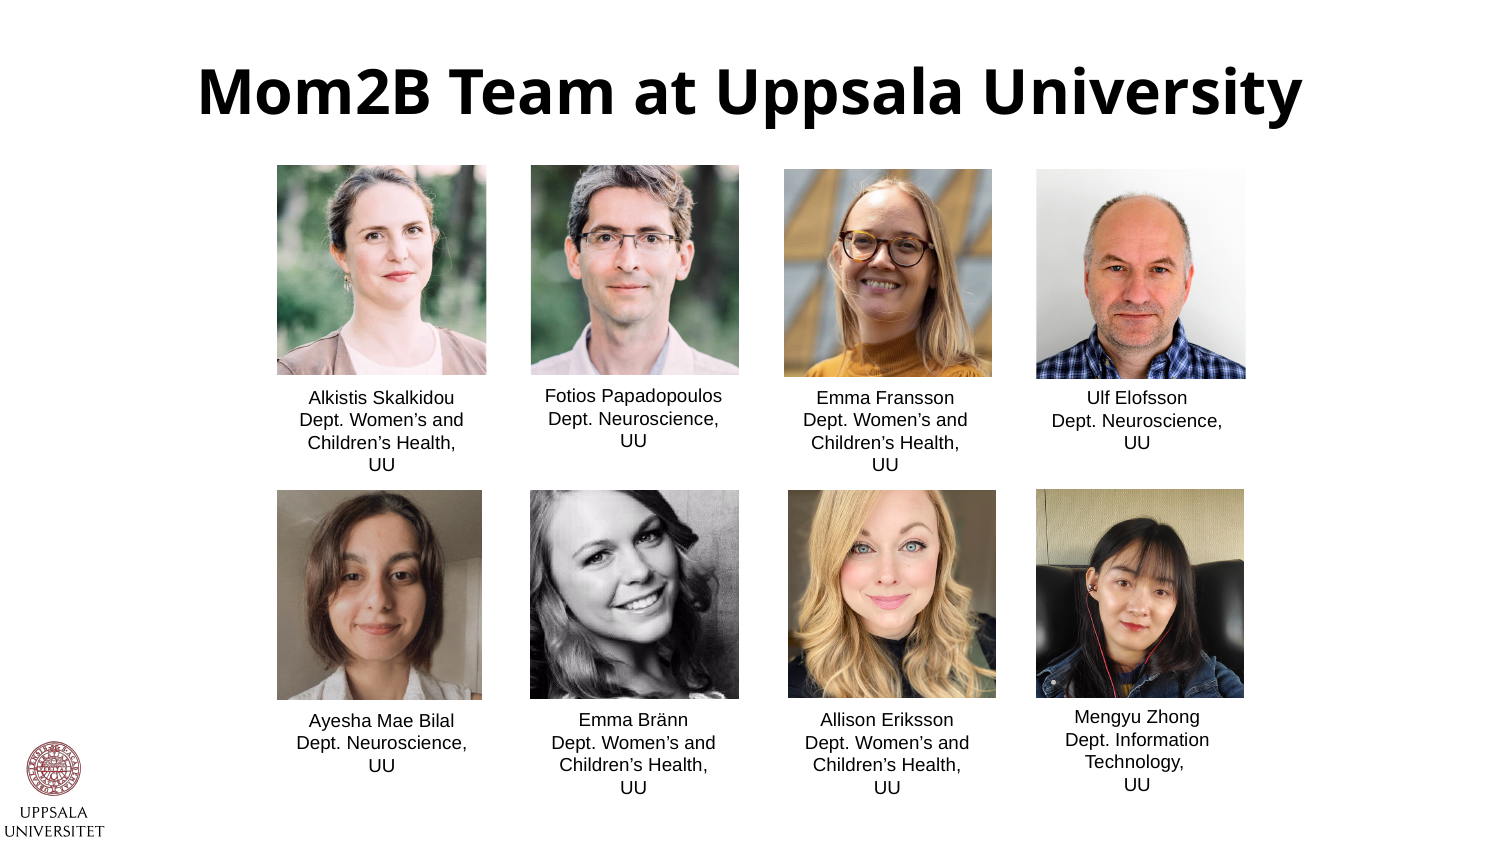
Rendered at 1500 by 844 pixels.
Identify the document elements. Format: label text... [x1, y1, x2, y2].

text_box Mengyu Zhong Dept. Information Technology, UU [1032, 703, 1242, 803]
picture [276, 489, 487, 700]
text_box Allison Eriksson Dept. Women’s and Children’s Health, UU [782, 700, 992, 806]
picture [784, 168, 993, 377]
text_box Emma Bränn Dept. Women’s and Children’s Health, UU [528, 705, 739, 806]
title Mom2B Team at Uppsala University [51, 36, 1449, 142]
text_box Alkistis Skalkidou Dept. Women’s and Children’s Health, UU [277, 382, 487, 484]
text_box Fotios Papadopoulos Dept. Neuroscience, UU [528, 381, 739, 459]
text_box Ayesha Mae Bilal Dept. Neuroscience, UU [277, 706, 487, 784]
text_box Ulf Elofsson Dept. Neuroscience, UU [1032, 384, 1242, 461]
picture [788, 489, 996, 698]
picture [276, 165, 487, 375]
picture [1036, 168, 1246, 379]
picture [530, 490, 739, 699]
picture [530, 165, 741, 375]
picture [1036, 489, 1244, 698]
picture [0, 734, 110, 844]
text_box Emma Fransson Dept. Women’s and Children’s Health, UU [780, 381, 990, 484]
